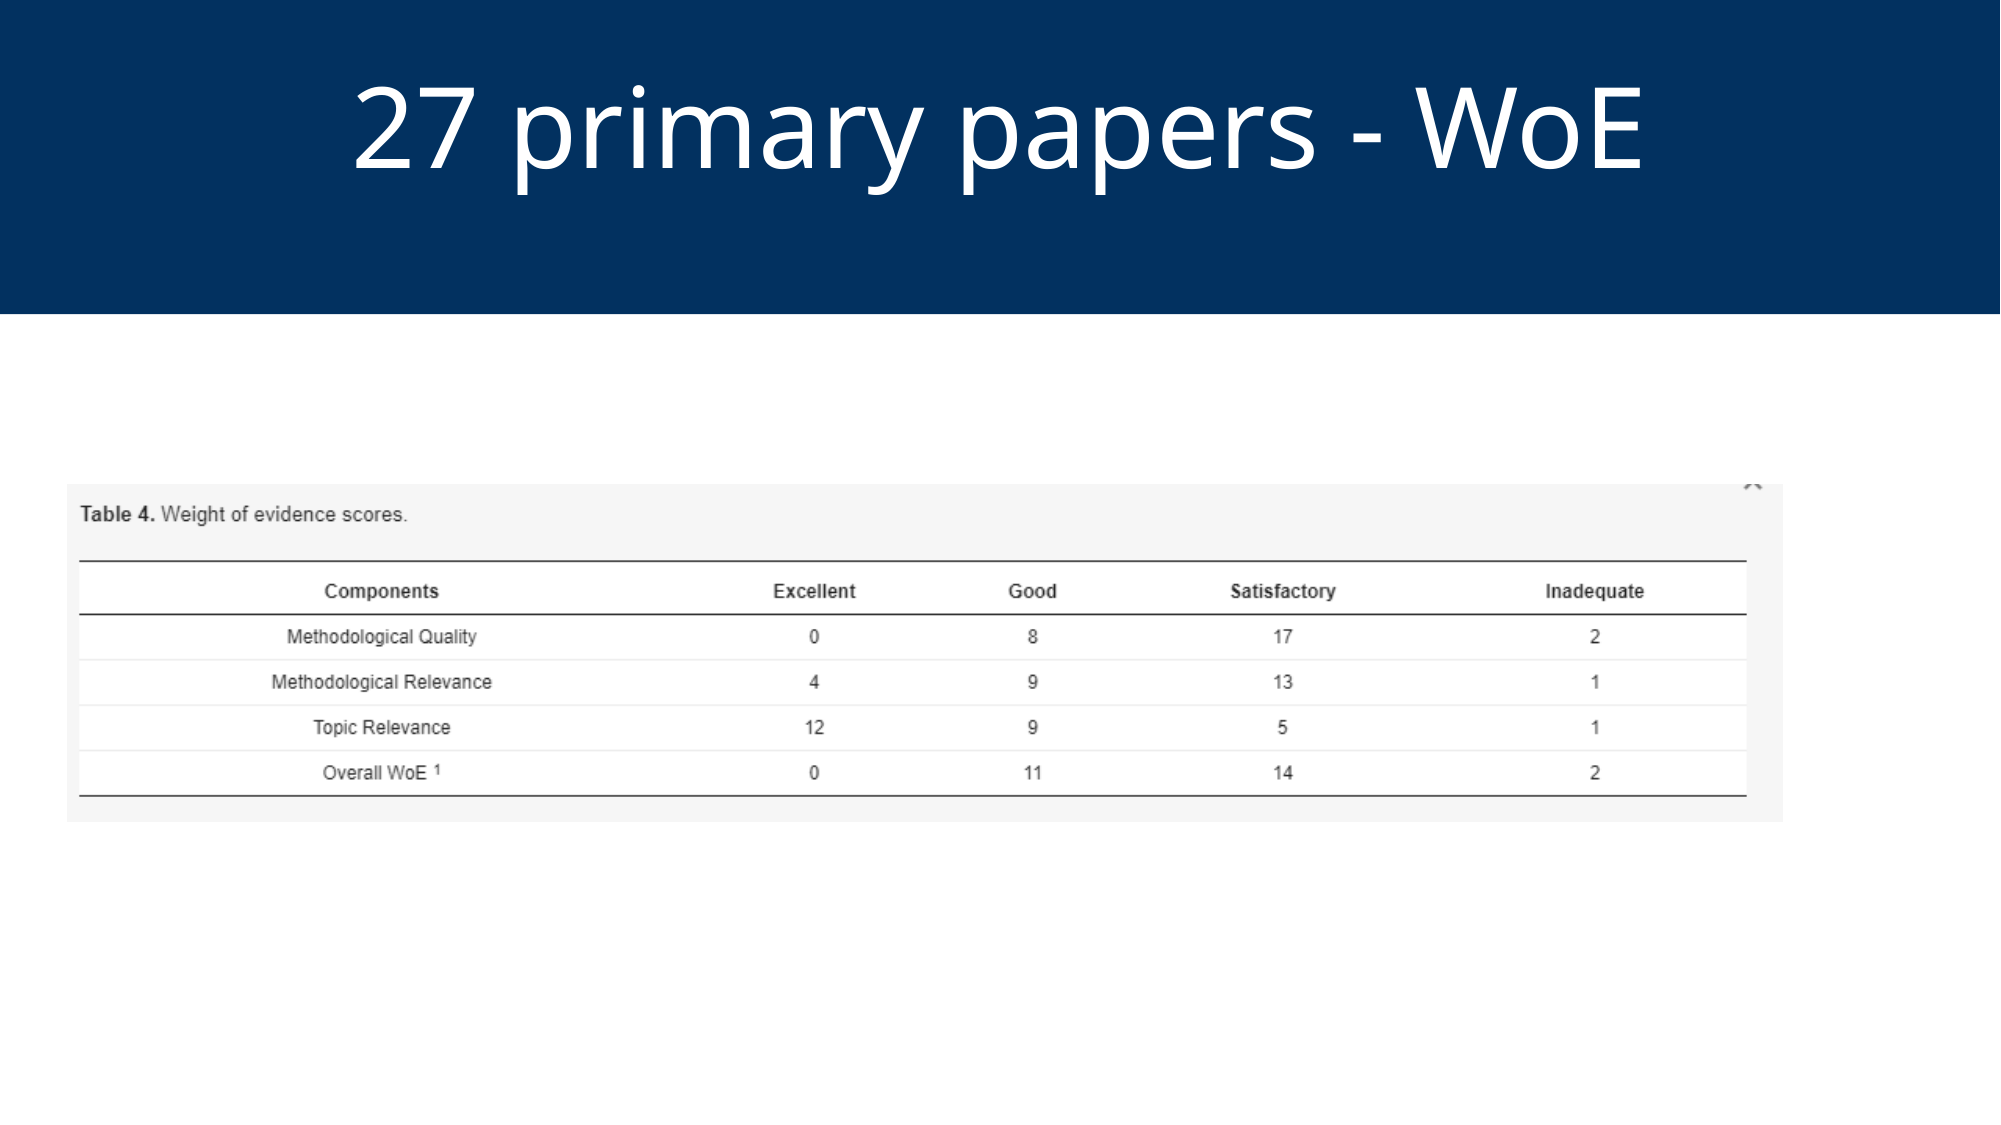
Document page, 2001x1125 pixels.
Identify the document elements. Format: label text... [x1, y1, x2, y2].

title 27 primary papers - WoE [137, 47, 1863, 201]
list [67, 484, 1783, 822]
text_box [0, 0, 2000, 315]
